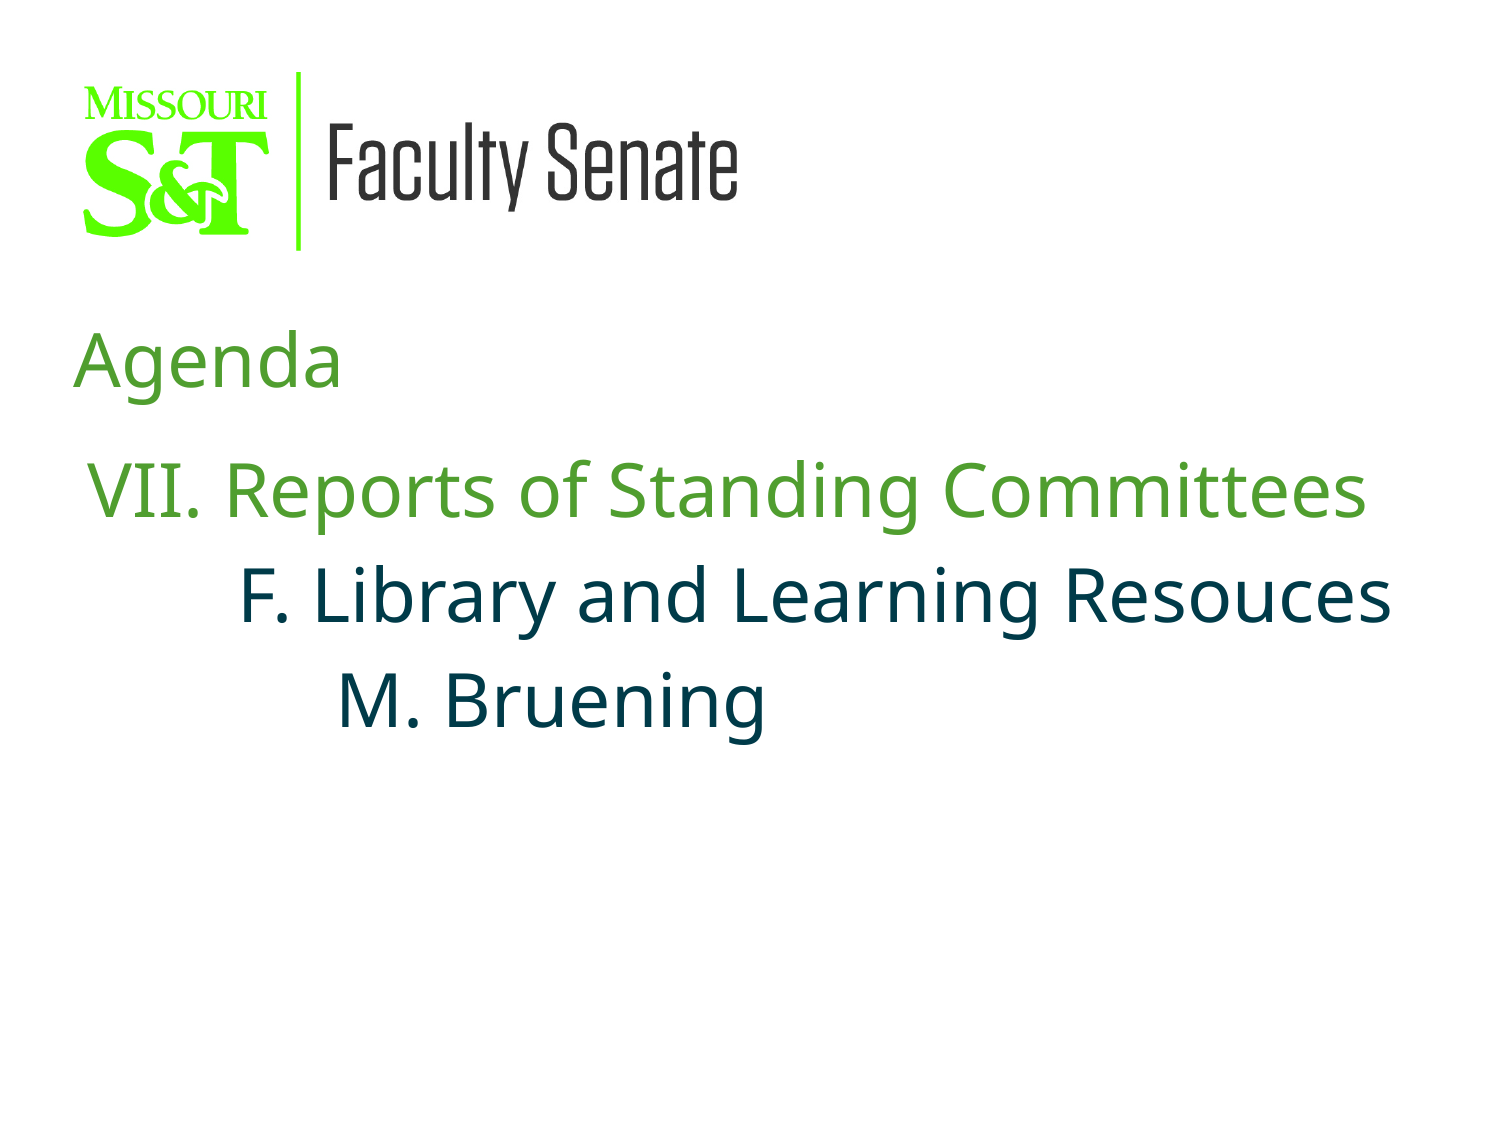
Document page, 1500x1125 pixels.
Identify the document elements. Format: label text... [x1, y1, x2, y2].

picture [83, 72, 737, 251]
list VII. Reports of Standing Committees F. Library and Learning Resouces M. Bruening [73, 435, 1470, 1083]
list Agenda [58, 315, 1402, 393]
